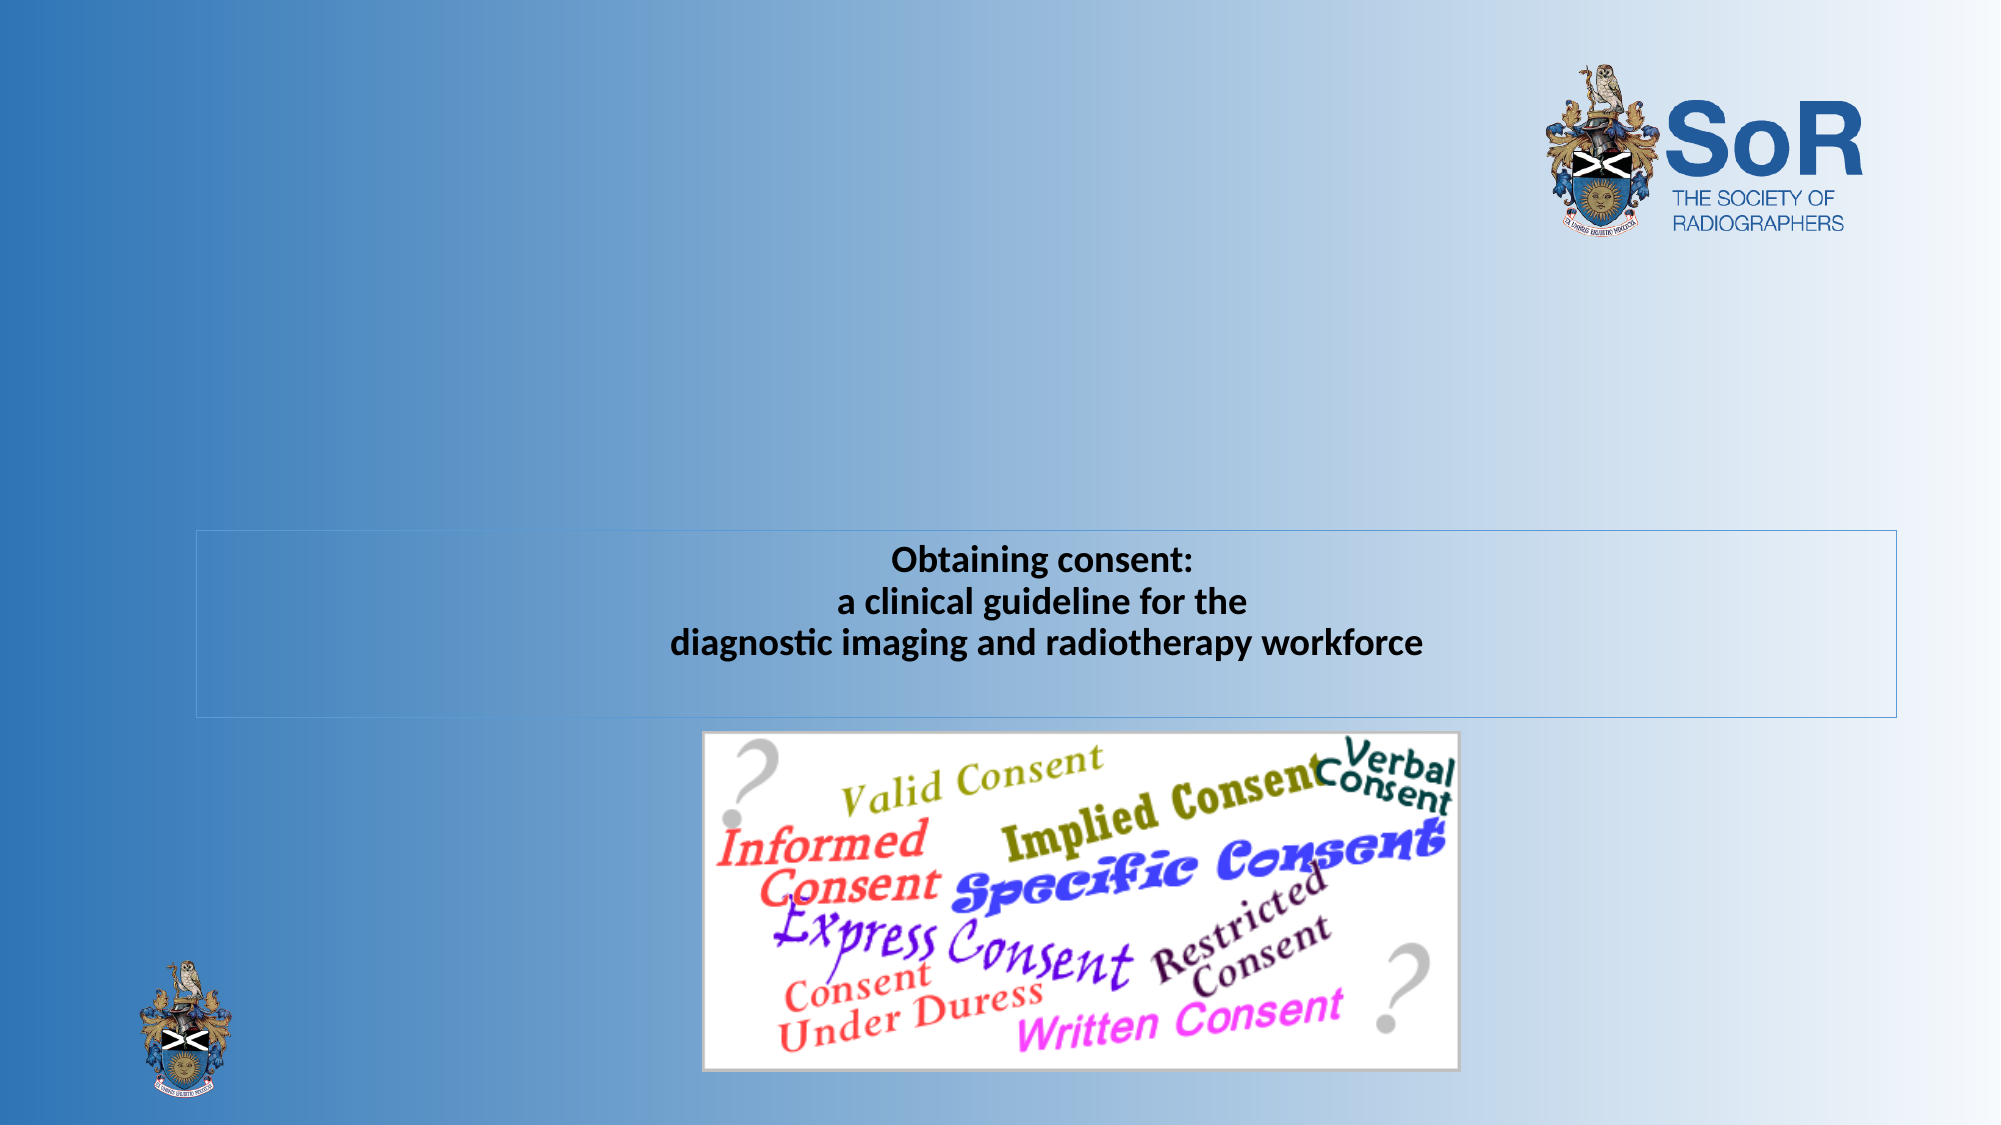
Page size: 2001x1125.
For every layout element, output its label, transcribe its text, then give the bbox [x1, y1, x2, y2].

title Obtaining consent: a clinical guideline for the diagnostic imaging and radiotherapy workforce [196, 530, 1897, 718]
picture [702, 731, 1461, 1072]
text_box [600, 287, 2000, 348]
picture [137, 957, 233, 1101]
picture [1541, 59, 1863, 241]
